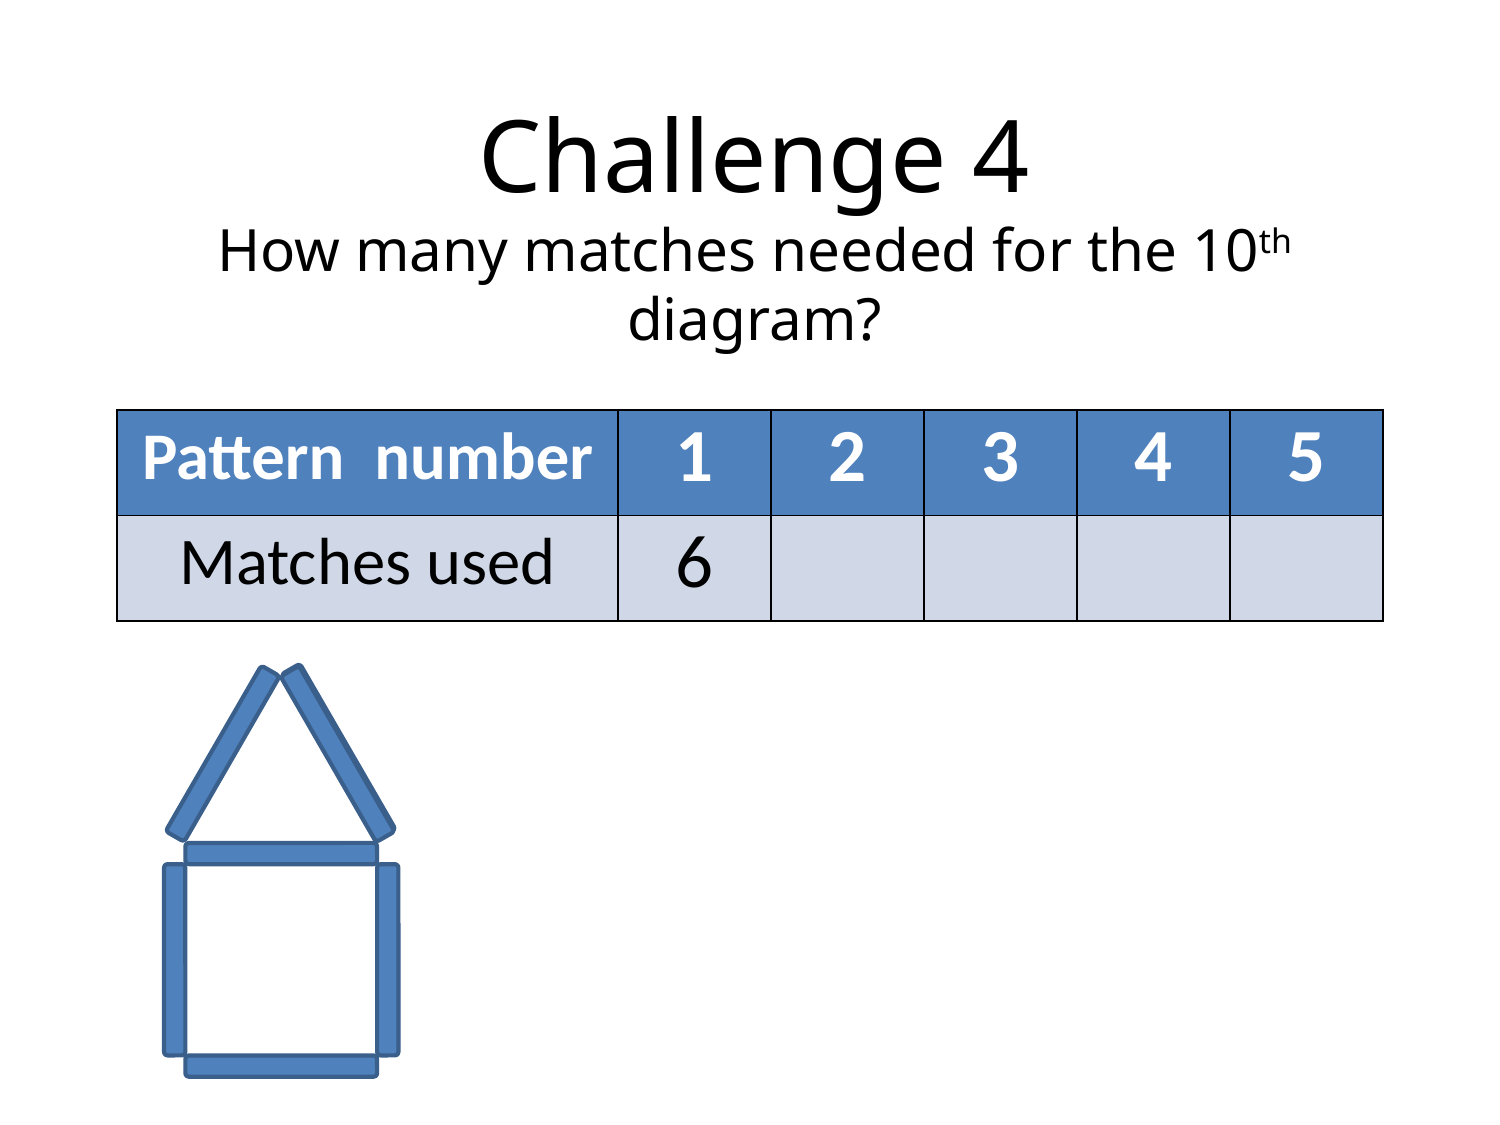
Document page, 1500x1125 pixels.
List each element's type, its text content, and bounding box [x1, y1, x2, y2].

table_cell [925, 516, 1076, 620]
table_header 3 [925, 411, 1076, 515]
table_cell [1231, 516, 1382, 620]
table_header 1 [619, 411, 770, 515]
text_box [163, 656, 399, 1077]
table_header 5 [1231, 411, 1382, 515]
text_box Challenge 4 How many matches needed for the 10th diagram? [117, 70, 1393, 375]
table_header 4 [1078, 411, 1229, 515]
table_header Pattern number [118, 411, 617, 515]
table_header 2 [772, 411, 923, 515]
table_cell [772, 516, 923, 620]
table_cell 6 [619, 516, 770, 620]
table_cell [1078, 516, 1229, 620]
table_cell Matches used [118, 516, 617, 620]
